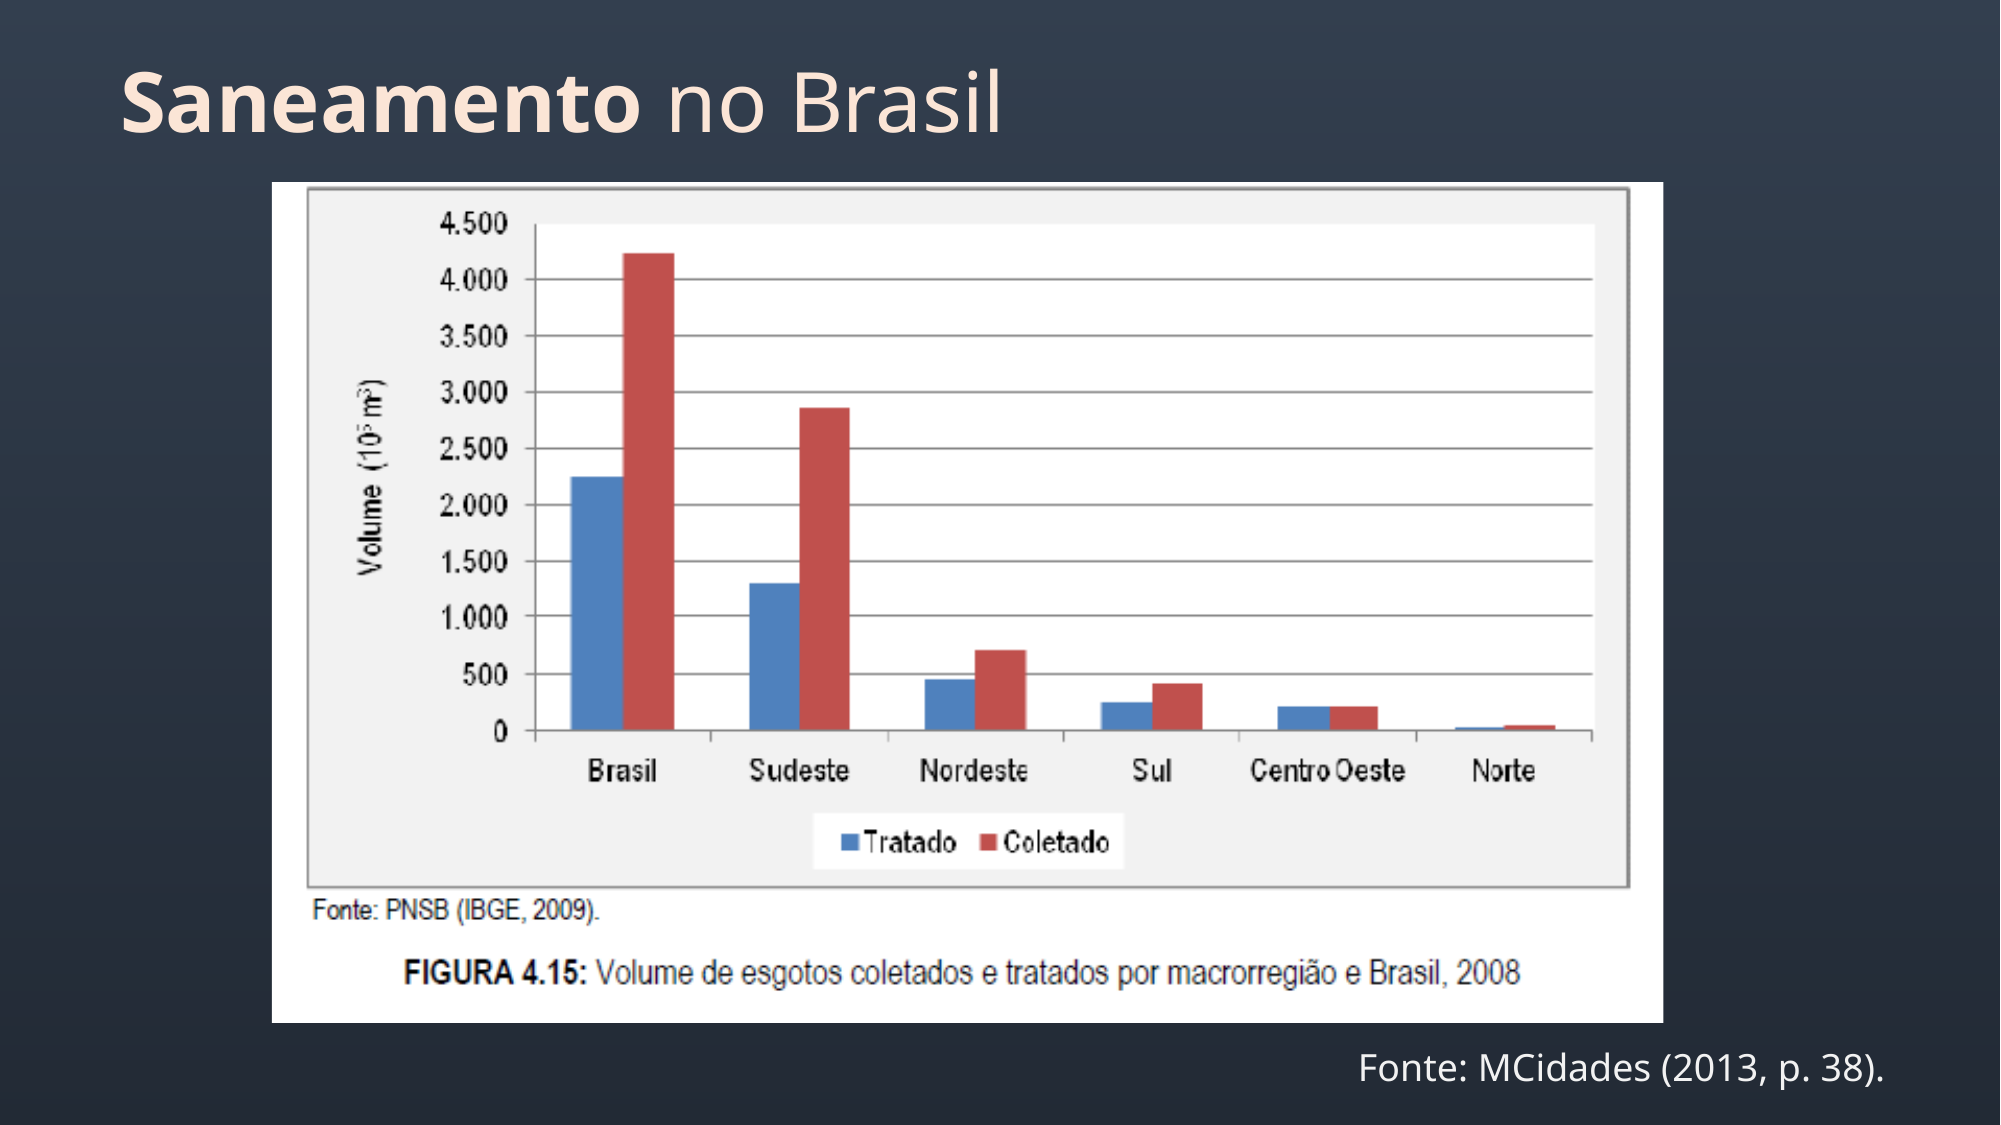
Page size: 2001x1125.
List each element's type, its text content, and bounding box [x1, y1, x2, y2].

text_box Fonte: MCidades (2013, p. 38). [1343, 1036, 1951, 1097]
title Saneamento no Brasil [105, 27, 1831, 183]
picture [271, 182, 1664, 1023]
